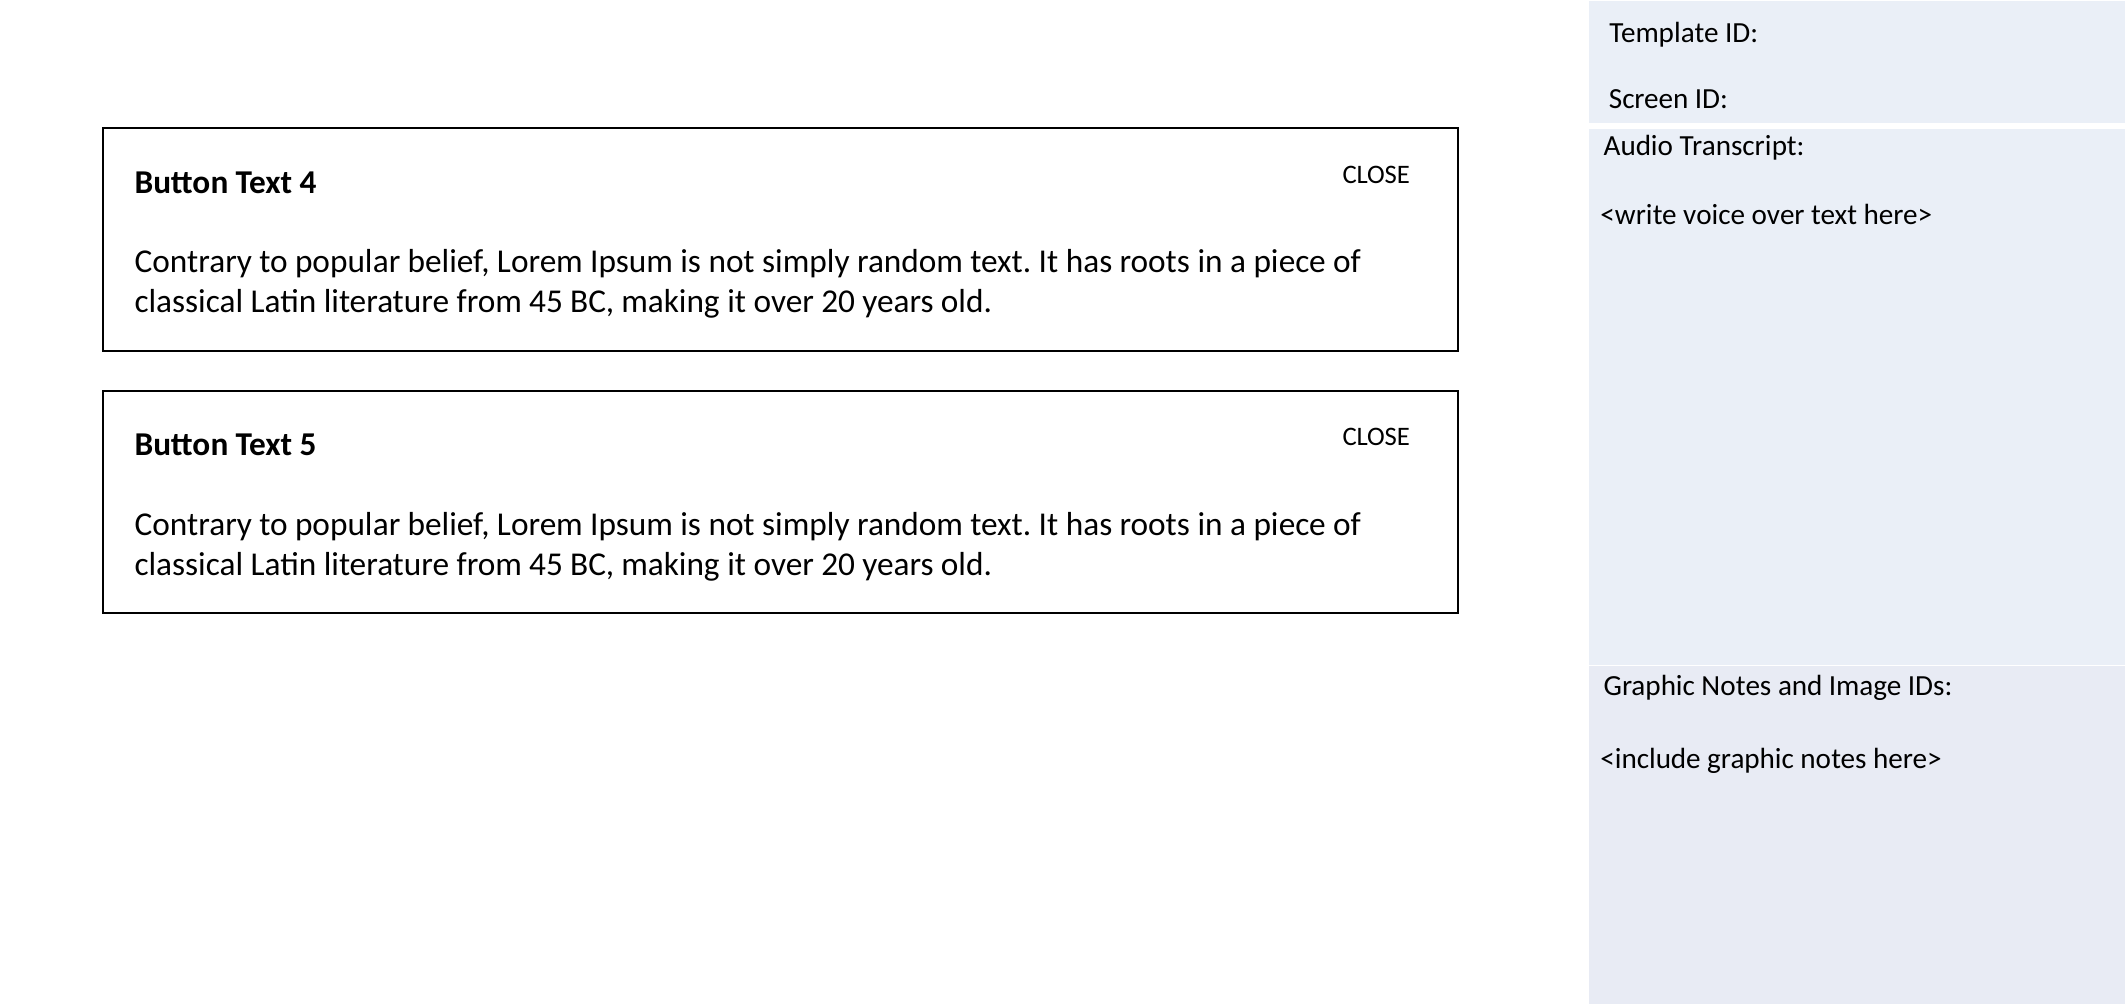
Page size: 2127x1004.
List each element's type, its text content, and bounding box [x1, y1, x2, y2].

text_box Button Text 4 Contrary to popular belief, Lorem Ipsum is not simply random text. It has roots in a piece of classical Latin literature from 45 BC, making it over 20 years old. [102, 127, 1459, 352]
text_box <write voice over text here> [1585, 187, 2120, 238]
text_box CLOSE [1327, 411, 1458, 459]
text_box Button Text 5 Contrary to popular belief, Lorem Ipsum is not simply random text. It has roots in a piece of classical Latin literature from 45 BC, making it over 20 years old. [102, 390, 1459, 614]
text_box <include graphic notes here> [1585, 731, 2120, 782]
text_box CLOSE [1327, 149, 1458, 197]
